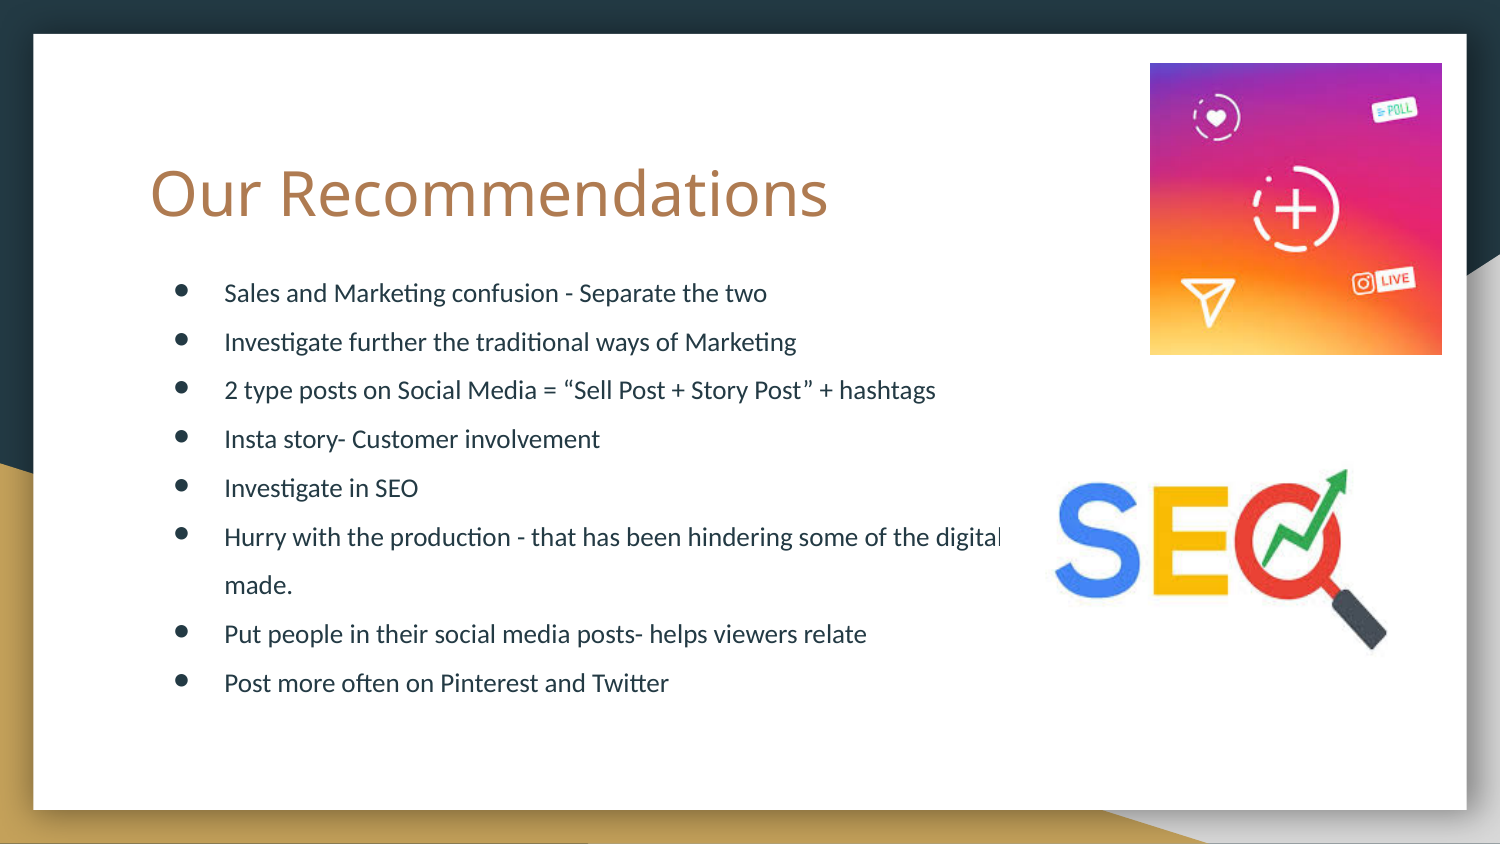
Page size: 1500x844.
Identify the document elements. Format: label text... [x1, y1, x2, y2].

picture [1149, 63, 1442, 356]
picture [1000, 432, 1442, 688]
title Our Recommendations [134, 138, 1144, 244]
list Sales and Marketing confusion - Separate the two Investigate further the traditional ways of Marketing 2 type posts on Social Media = “Sell Post + Story Post” + hashtags Insta story- Customer involvement Investigate in SEO Hurry with the production - that has been hindering some of the digital posts that could have been made. Put people in their social media posts- helps viewers relate Post more often on Pinterest and Twitter [134, 244, 1366, 729]
